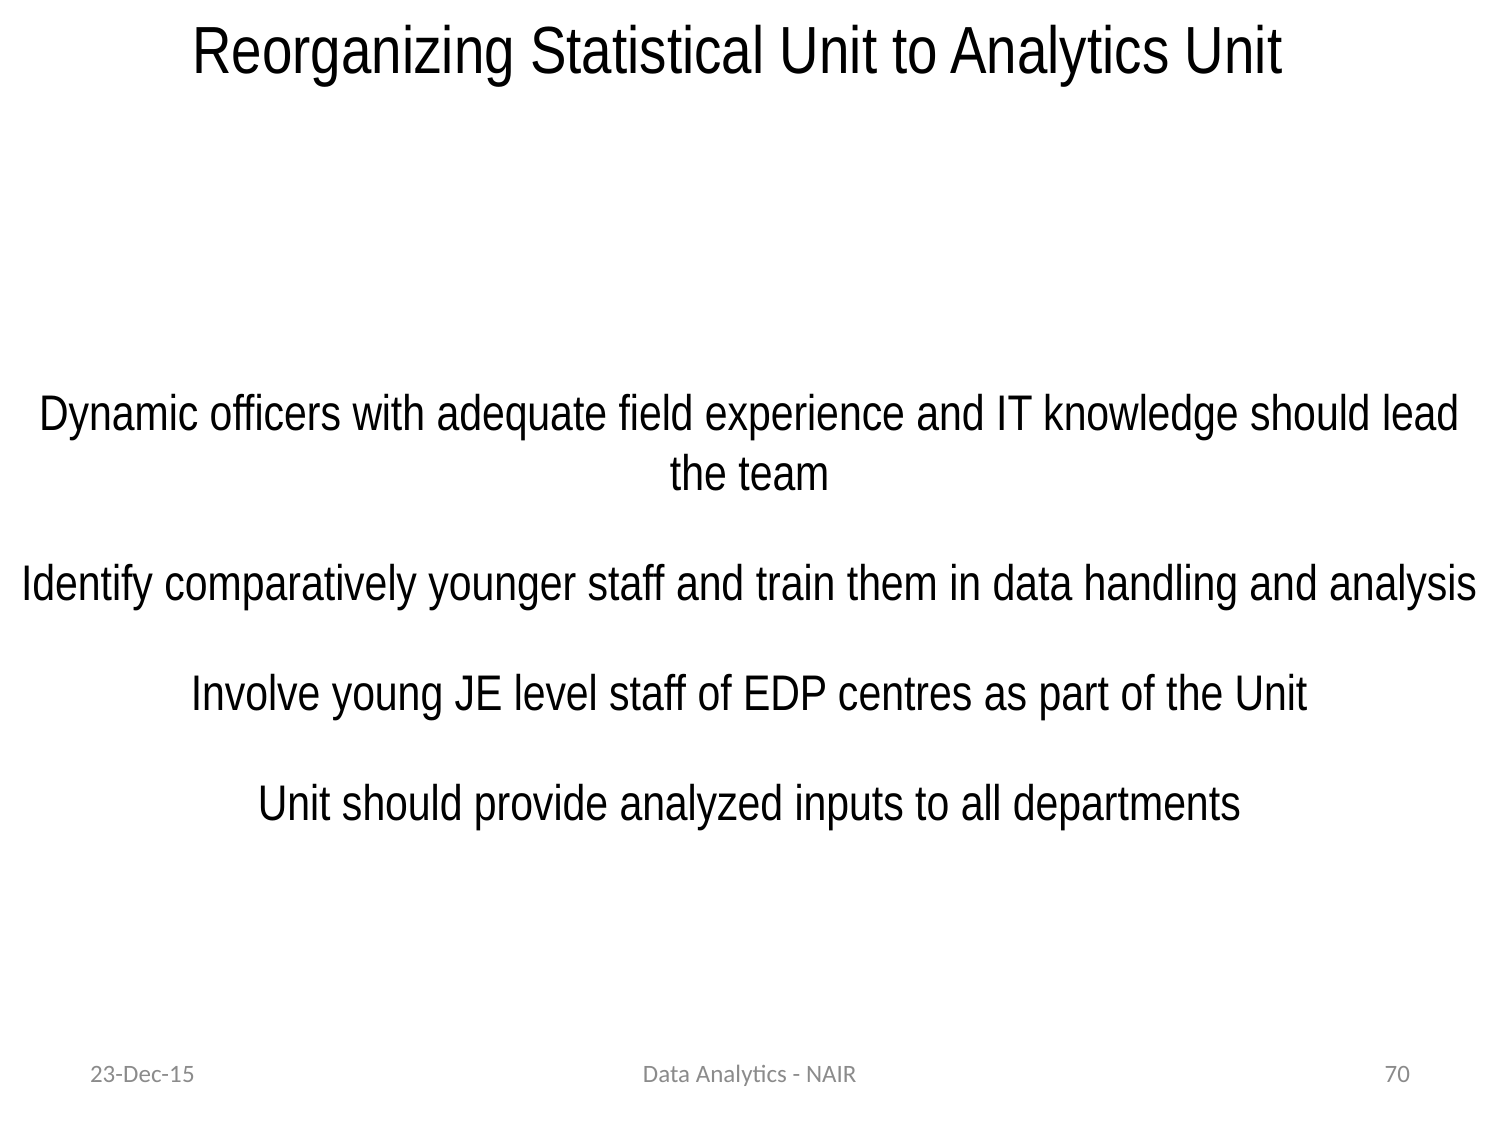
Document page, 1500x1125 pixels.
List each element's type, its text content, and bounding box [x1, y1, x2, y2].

text_box Reorganizing Statistical Unit to Analytics Unit [0, 0, 1477, 153]
slide_number 23-Dec-15 [75, 1042, 425, 1103]
slide_number 70 [1074, 1042, 1425, 1103]
text_box Dynamic officers with adequate field experience and IT knowledge should lead the team Identify comparatively younger staff and train them in data handling and analysis Involve young JE level staff of EDP centres as part of the Unit Unit should provide analyzed inputs to all departments [0, 373, 1500, 1032]
footer Data Analytics - NAIR [512, 1042, 988, 1103]
